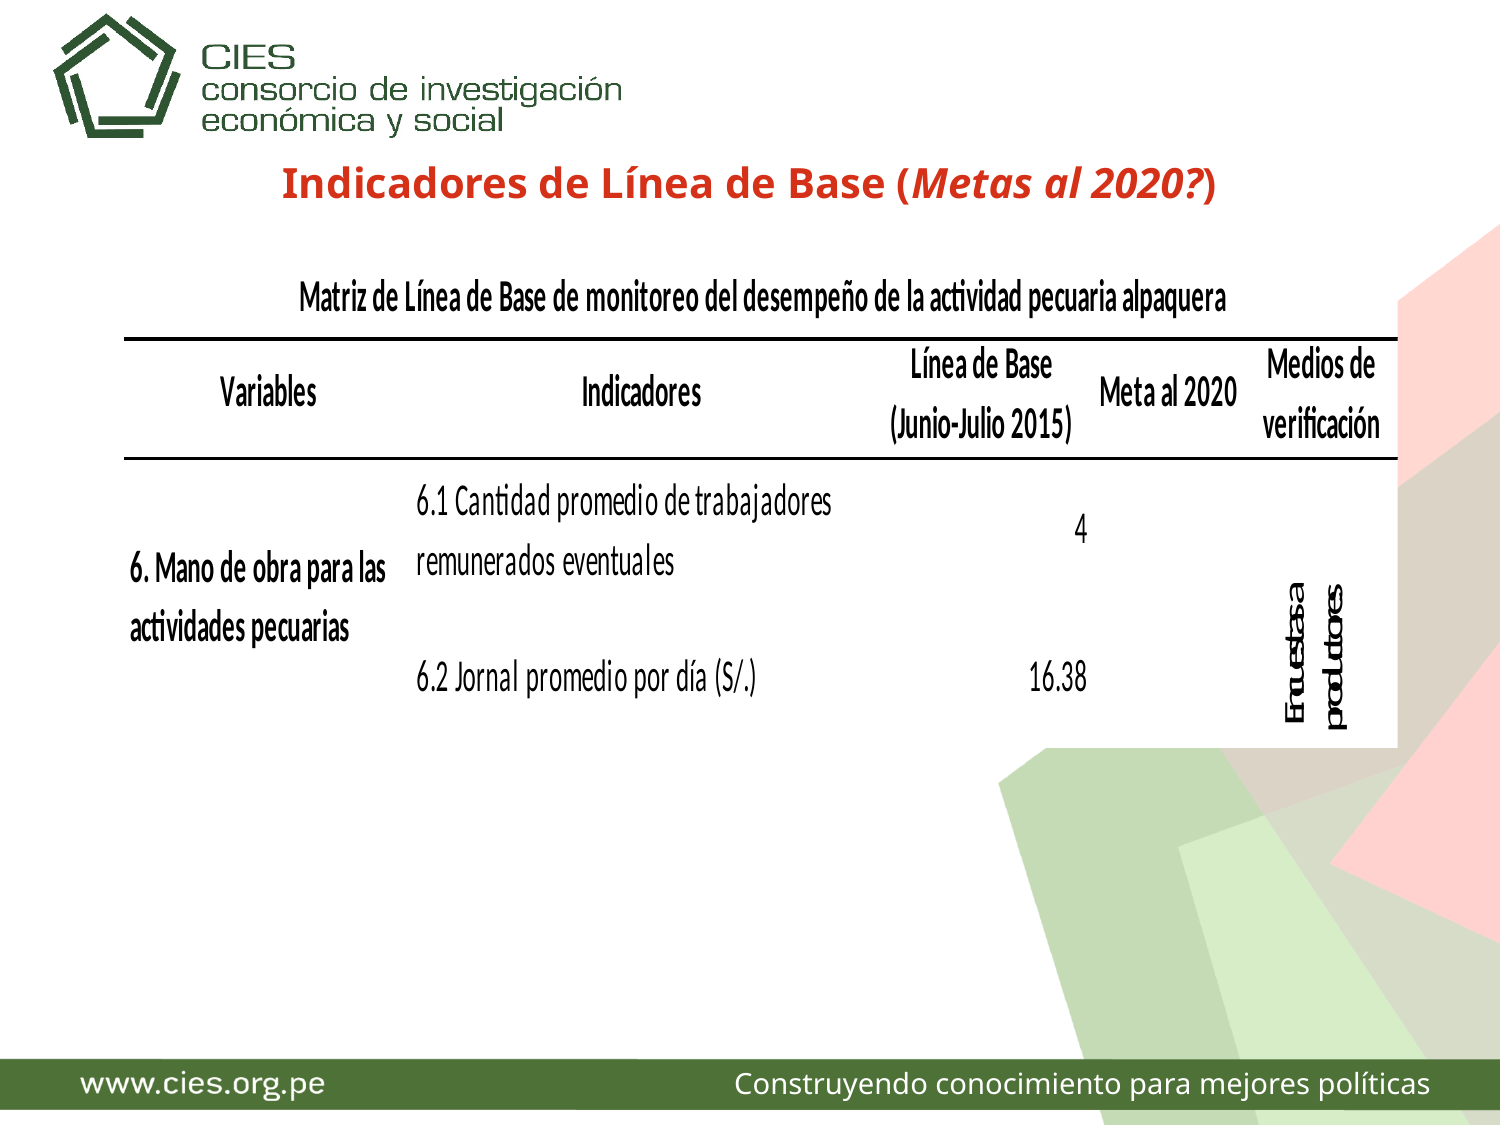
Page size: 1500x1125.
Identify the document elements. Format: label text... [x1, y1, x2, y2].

title Indicadores de Línea de Base (Metas al 2020?) [53, 80, 1447, 284]
picture [53, 13, 621, 80]
picture [0, 208, 1500, 1125]
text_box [123, 266, 1400, 752]
